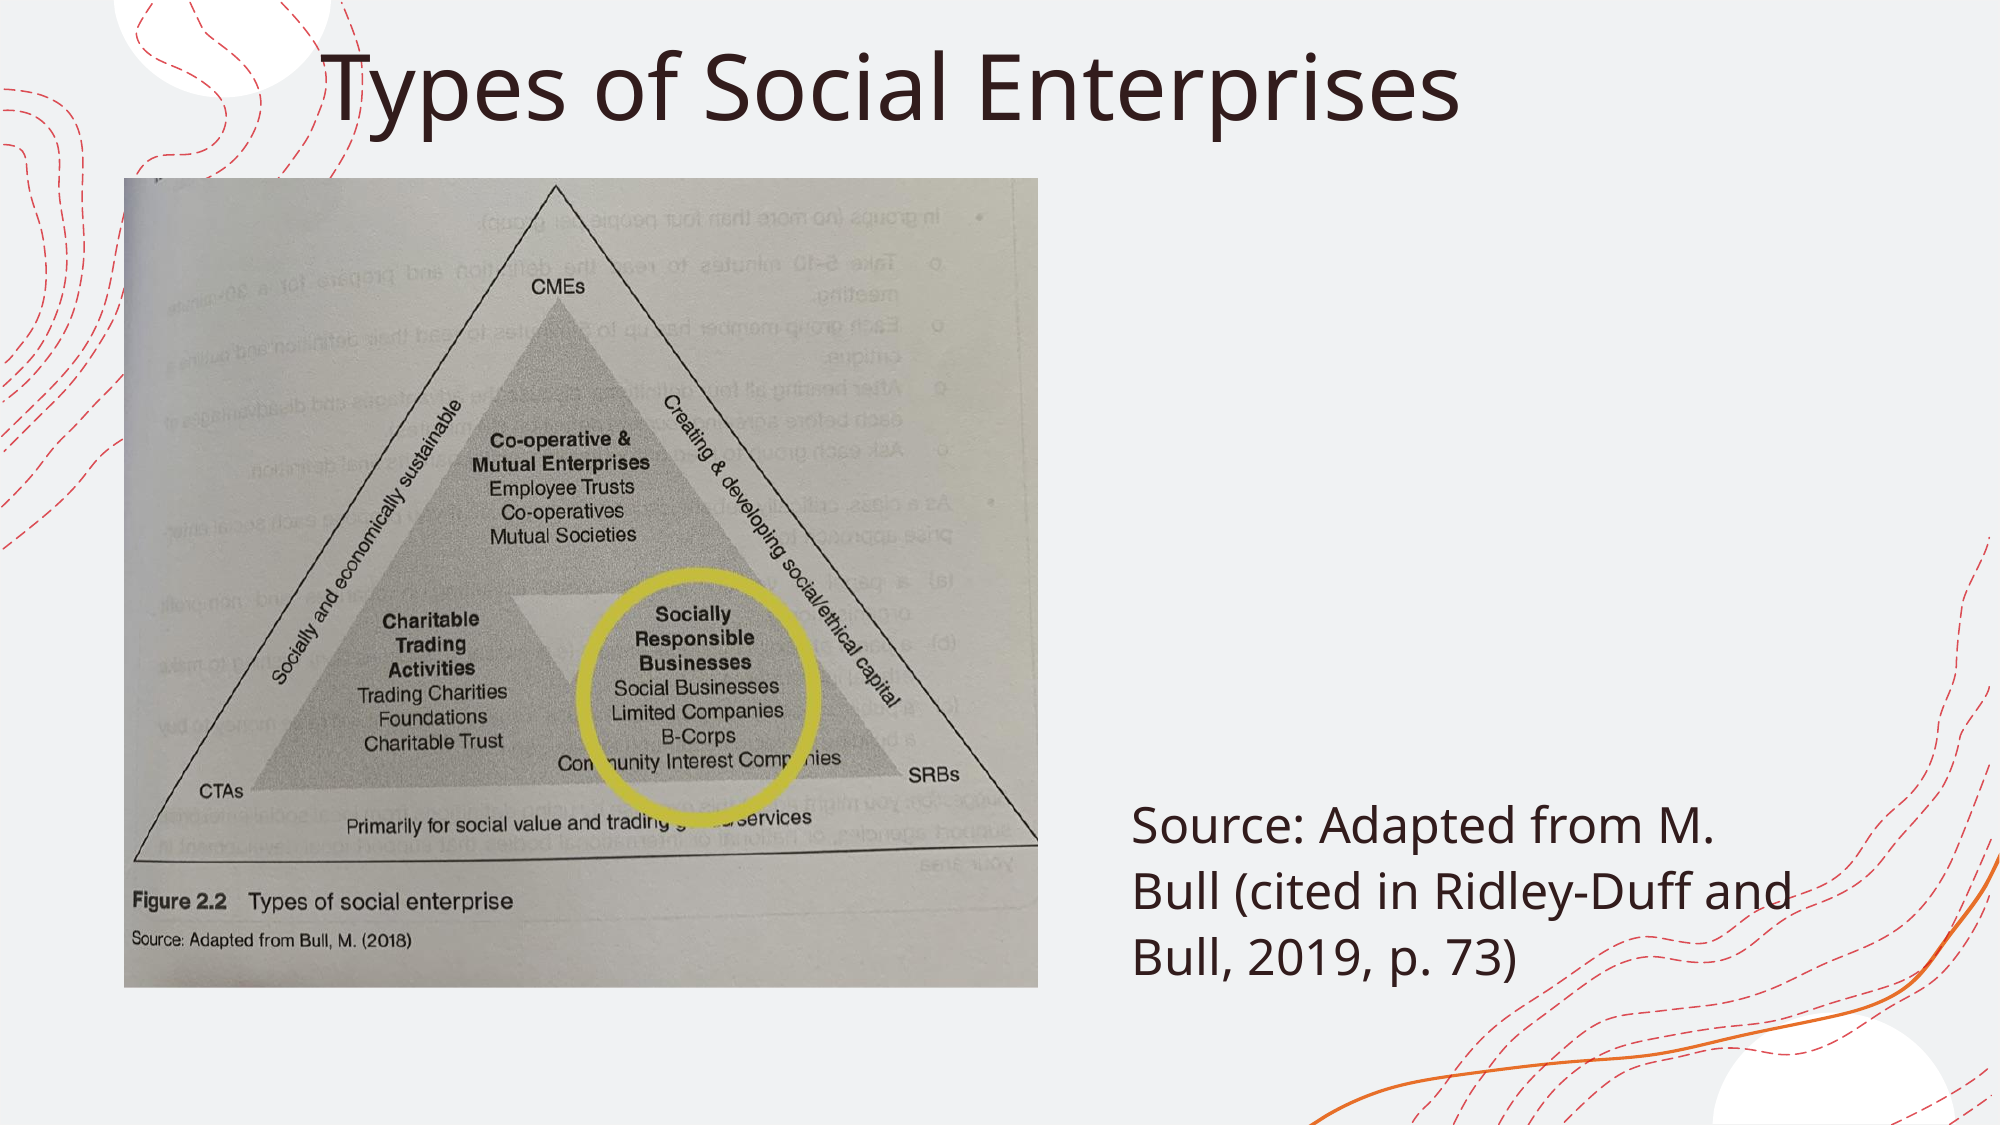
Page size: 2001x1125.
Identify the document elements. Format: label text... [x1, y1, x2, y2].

picture [123, 178, 1038, 988]
title Types of Social Enterprises [305, 0, 2000, 193]
list Source: Adapted from M. Bull (cited in Ridley-Duff and Bull, 2019, p. 73) [1116, 178, 1833, 893]
